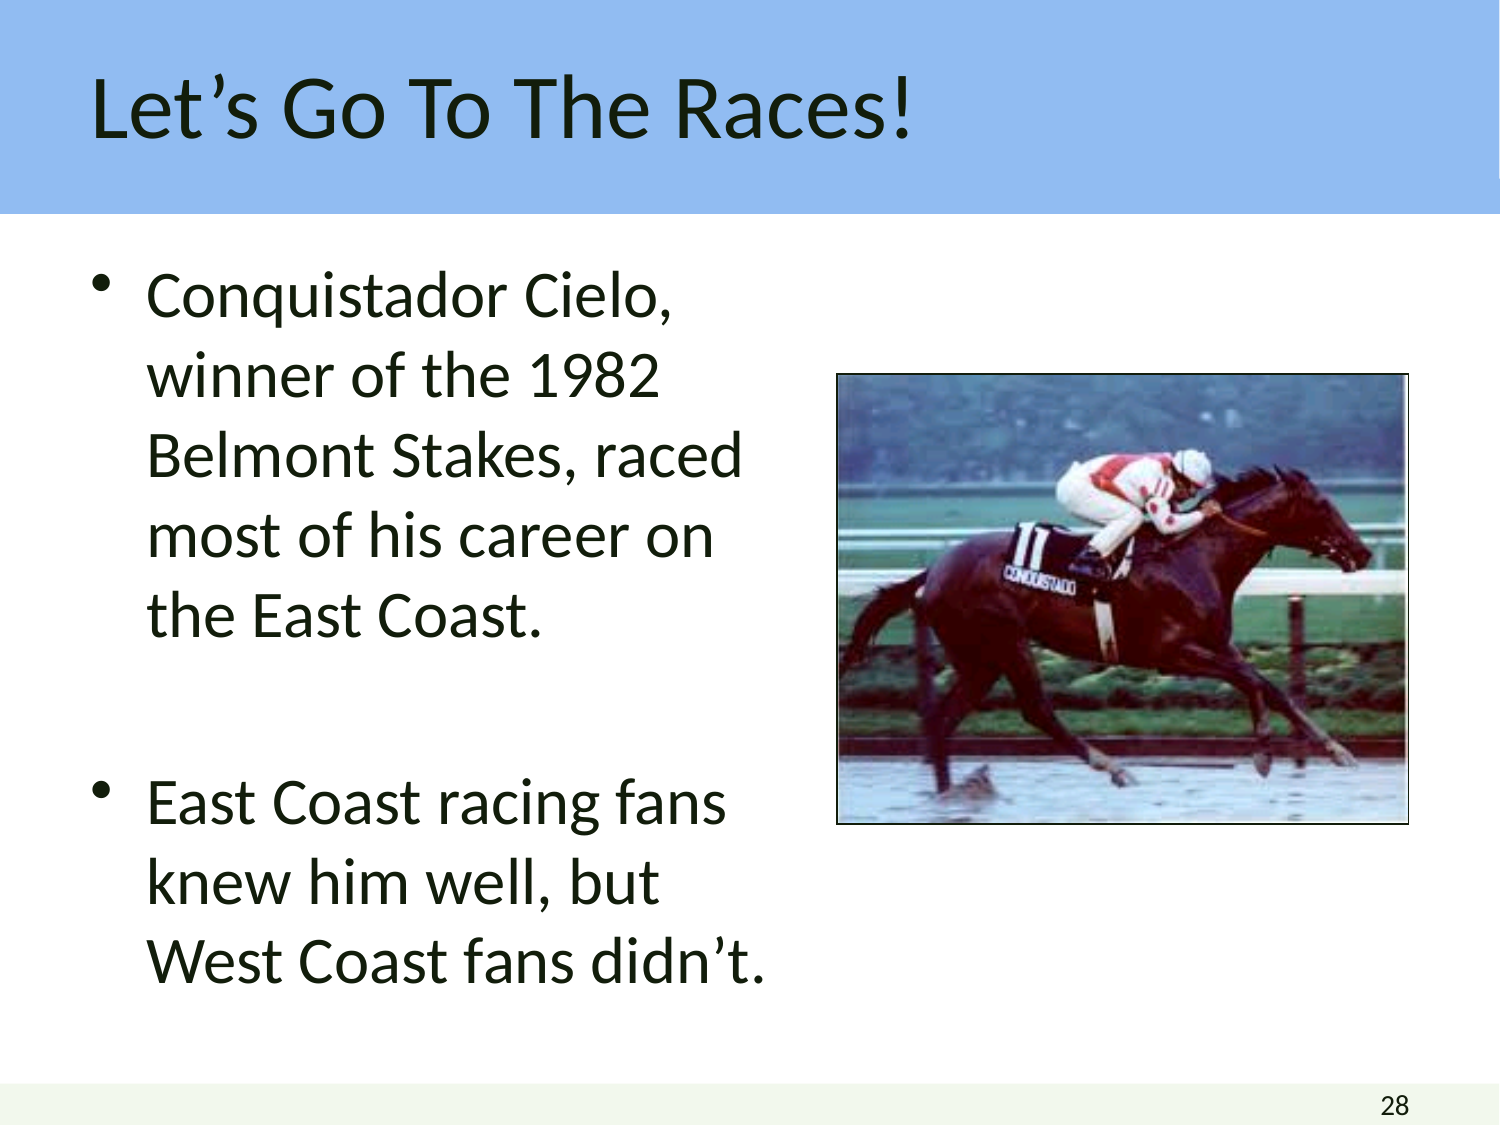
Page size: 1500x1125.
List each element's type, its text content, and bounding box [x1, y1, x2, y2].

slide_number 28 [1074, 1078, 1426, 1125]
list Conquistador Cielo, winner of the 1982 Belmont Stakes, raced most of his career on the East Coast. East Coast racing fans knew him well, but West Coast fans didn’t. [74, 243, 988, 1000]
title Let’s Go To The Races! [74, 42, 1436, 162]
picture [837, 374, 1408, 824]
